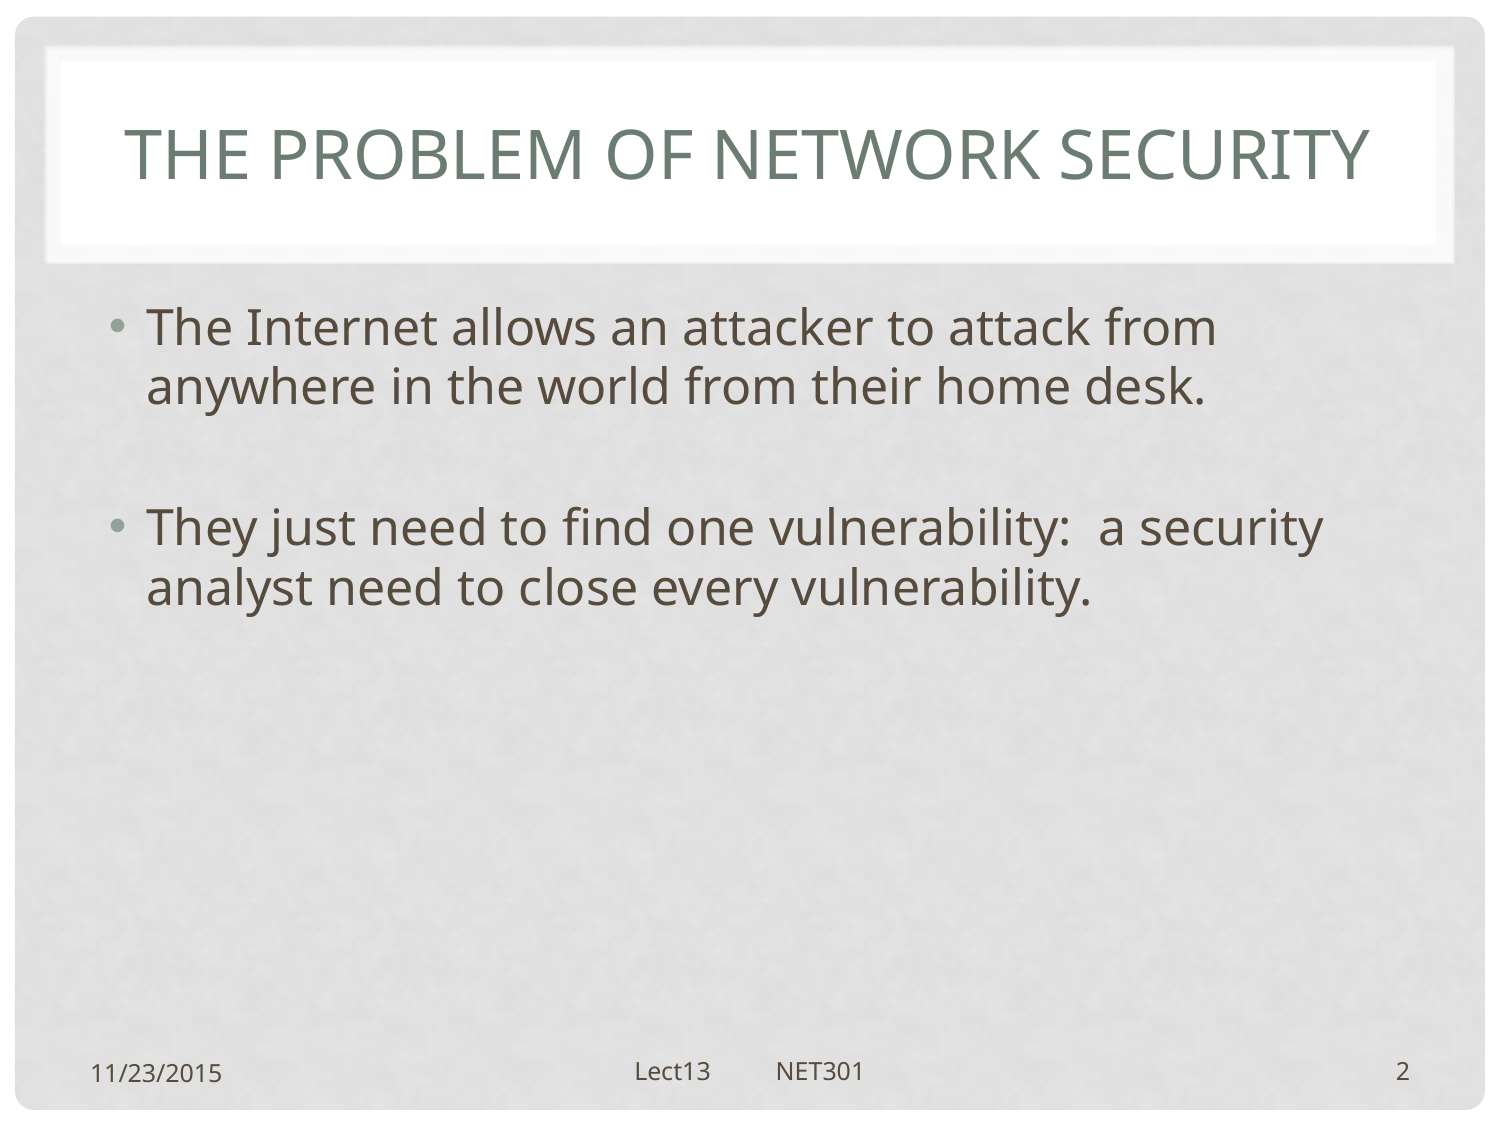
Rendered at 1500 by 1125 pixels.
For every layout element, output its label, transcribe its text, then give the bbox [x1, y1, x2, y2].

footer Lect13 NET301 [512, 1042, 988, 1103]
list The Internet allows an attacker to attack from anywhere in the world from their home desk. They just need to find one vulnerability: a security analyst need to close every vulnerability. [75, 287, 1425, 1005]
slide_number 2 [1074, 1042, 1425, 1103]
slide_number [75, 1042, 425, 1103]
title The Problem of Network Security [69, 66, 1425, 238]
